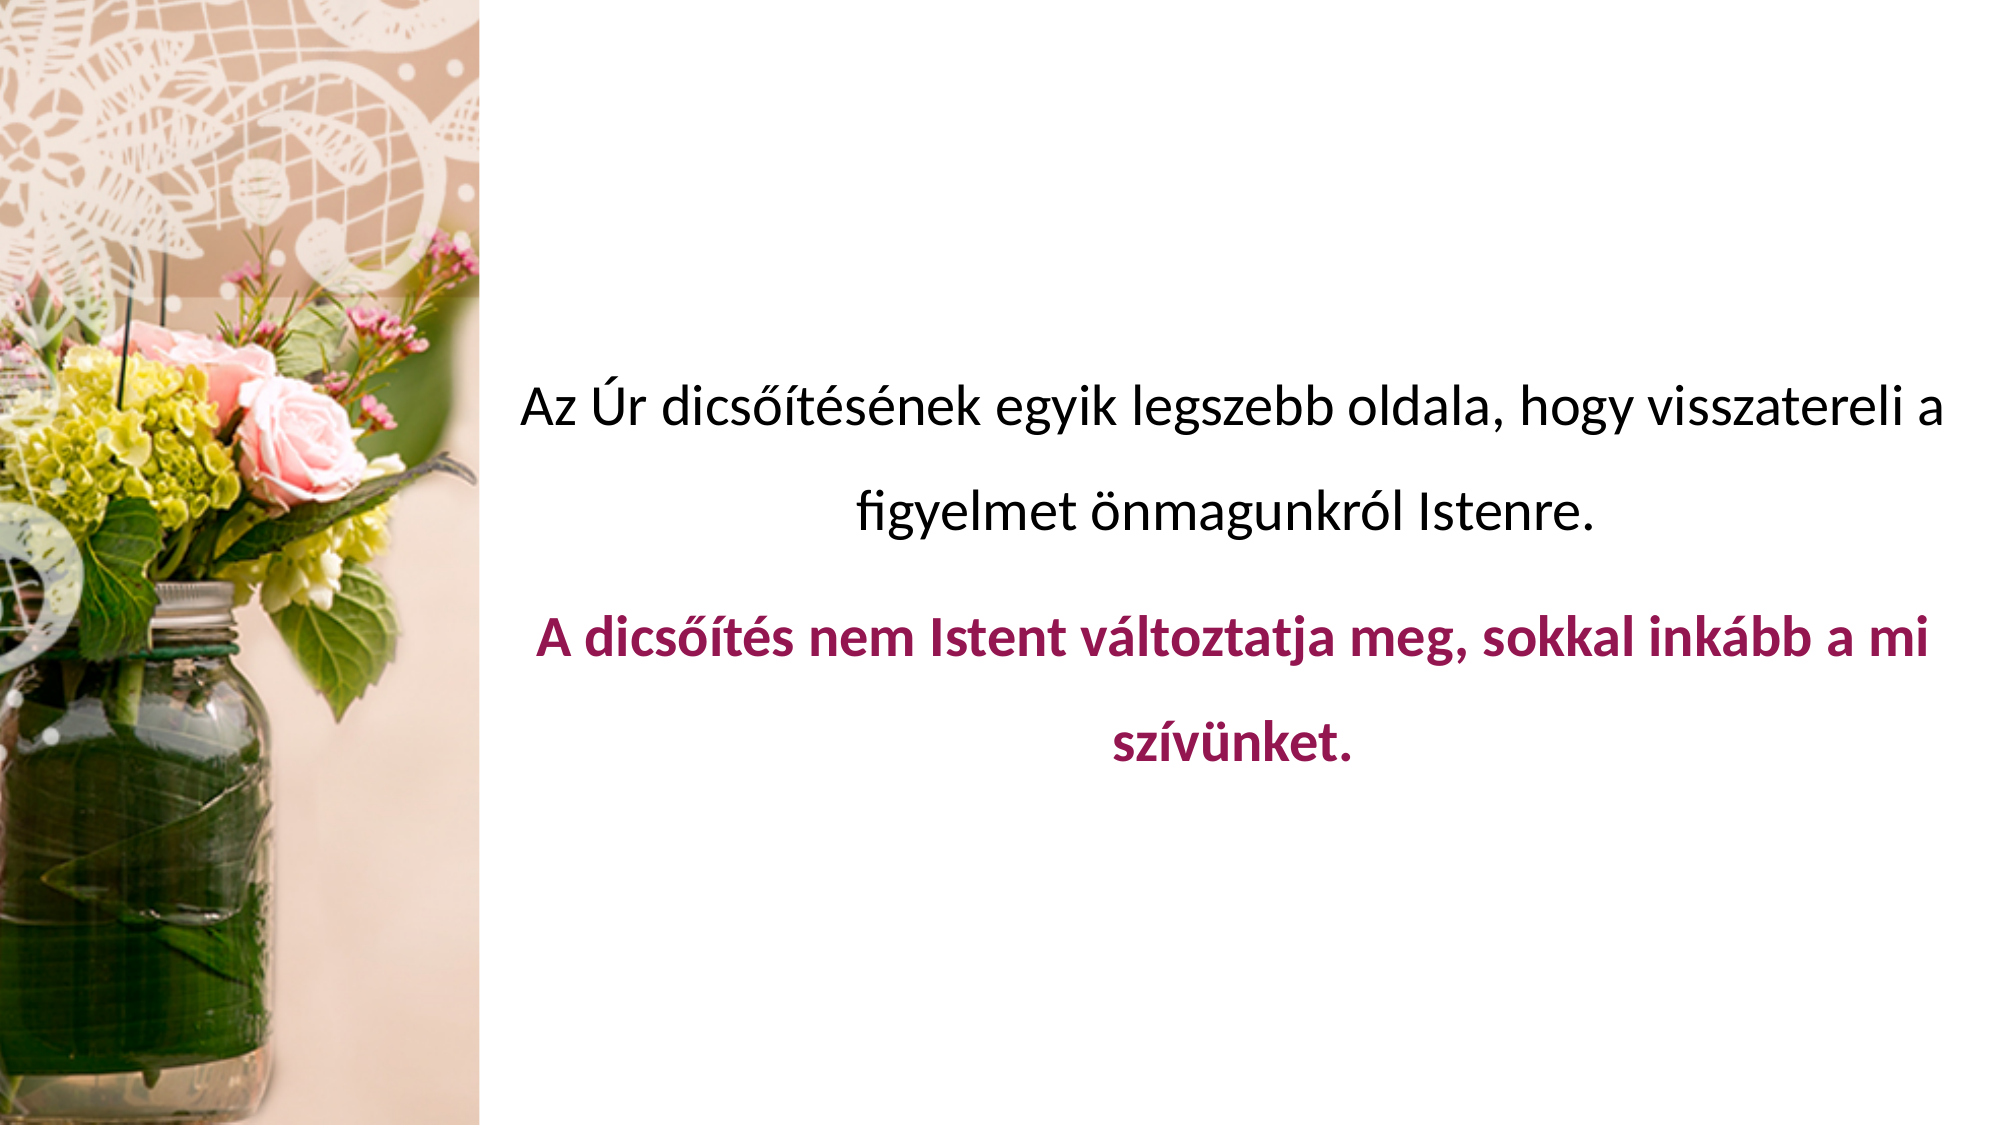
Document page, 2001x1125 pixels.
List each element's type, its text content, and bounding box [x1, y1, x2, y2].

picture [0, 0, 480, 1125]
list Az Úr dicsőítésének egyik legszebb oldala, hogy visszatereli a figyelmet önmagunkról Istenre. A dicsőítés nem Istent változtatja meg, sokkal inkább a mi szívünket. [502, 324, 1965, 849]
